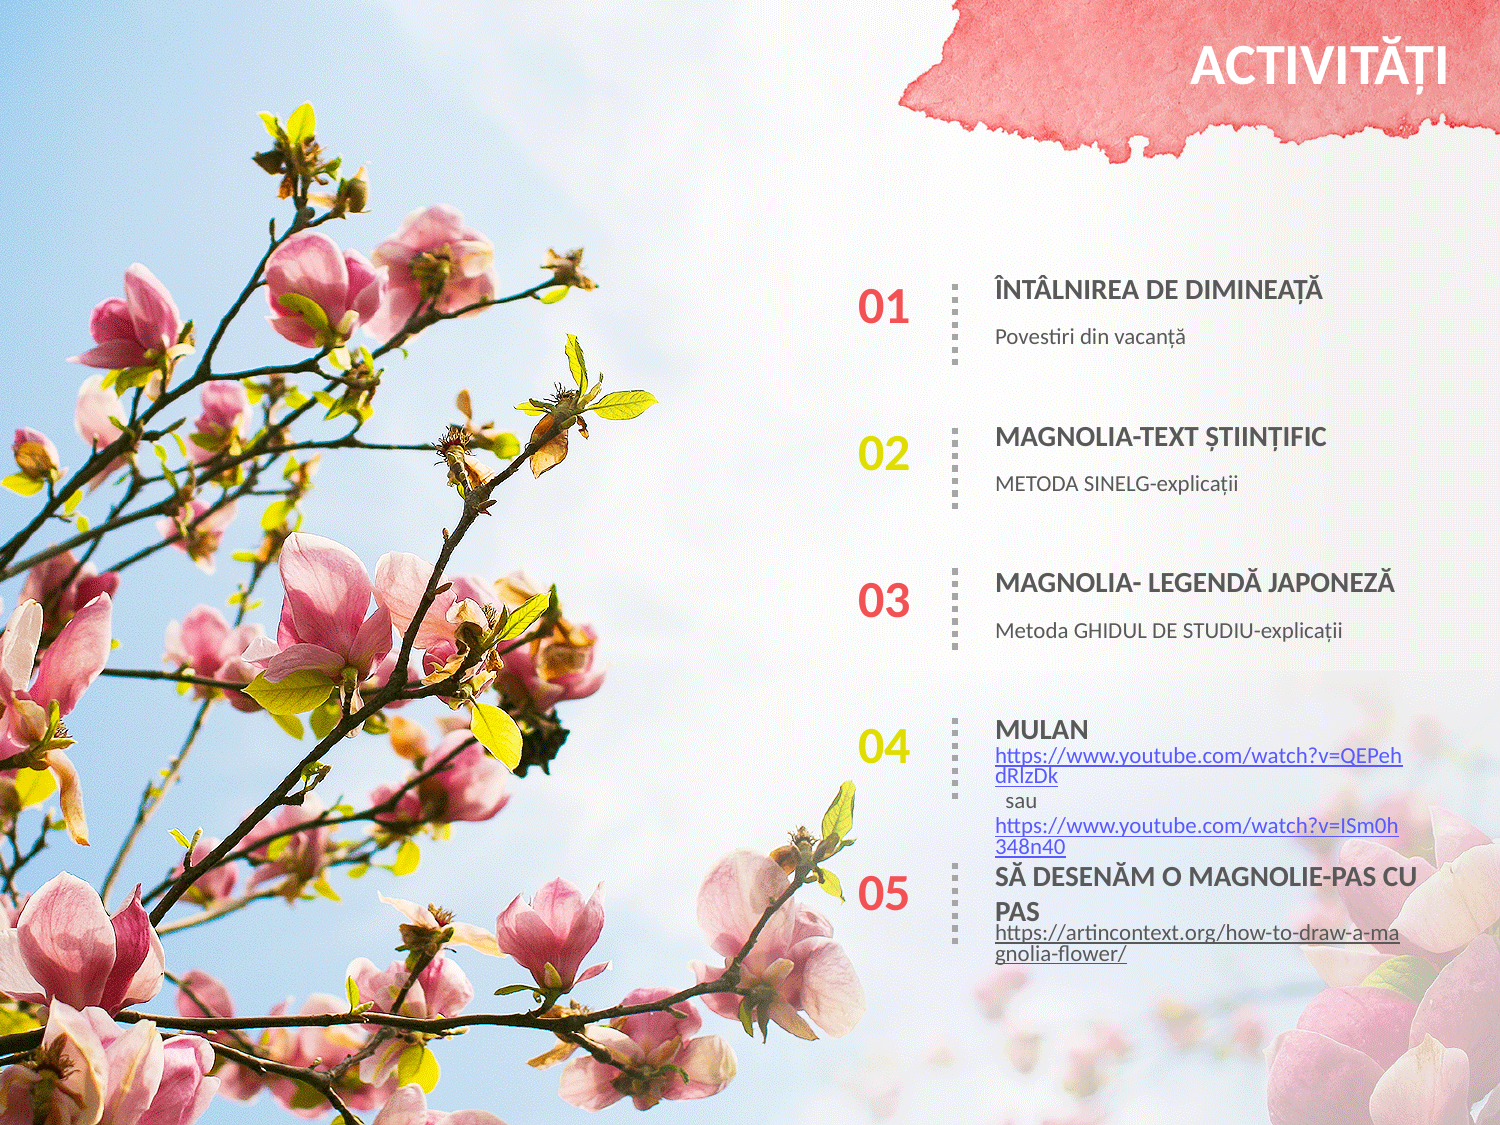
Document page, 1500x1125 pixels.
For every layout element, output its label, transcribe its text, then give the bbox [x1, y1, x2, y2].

picture [0, 0, 1500, 1125]
text_box ACTIVITĂȚI [868, 19, 1465, 104]
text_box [842, 849, 1465, 979]
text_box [842, 702, 1465, 849]
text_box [842, 556, 1465, 651]
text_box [842, 262, 1465, 367]
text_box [842, 409, 1465, 511]
